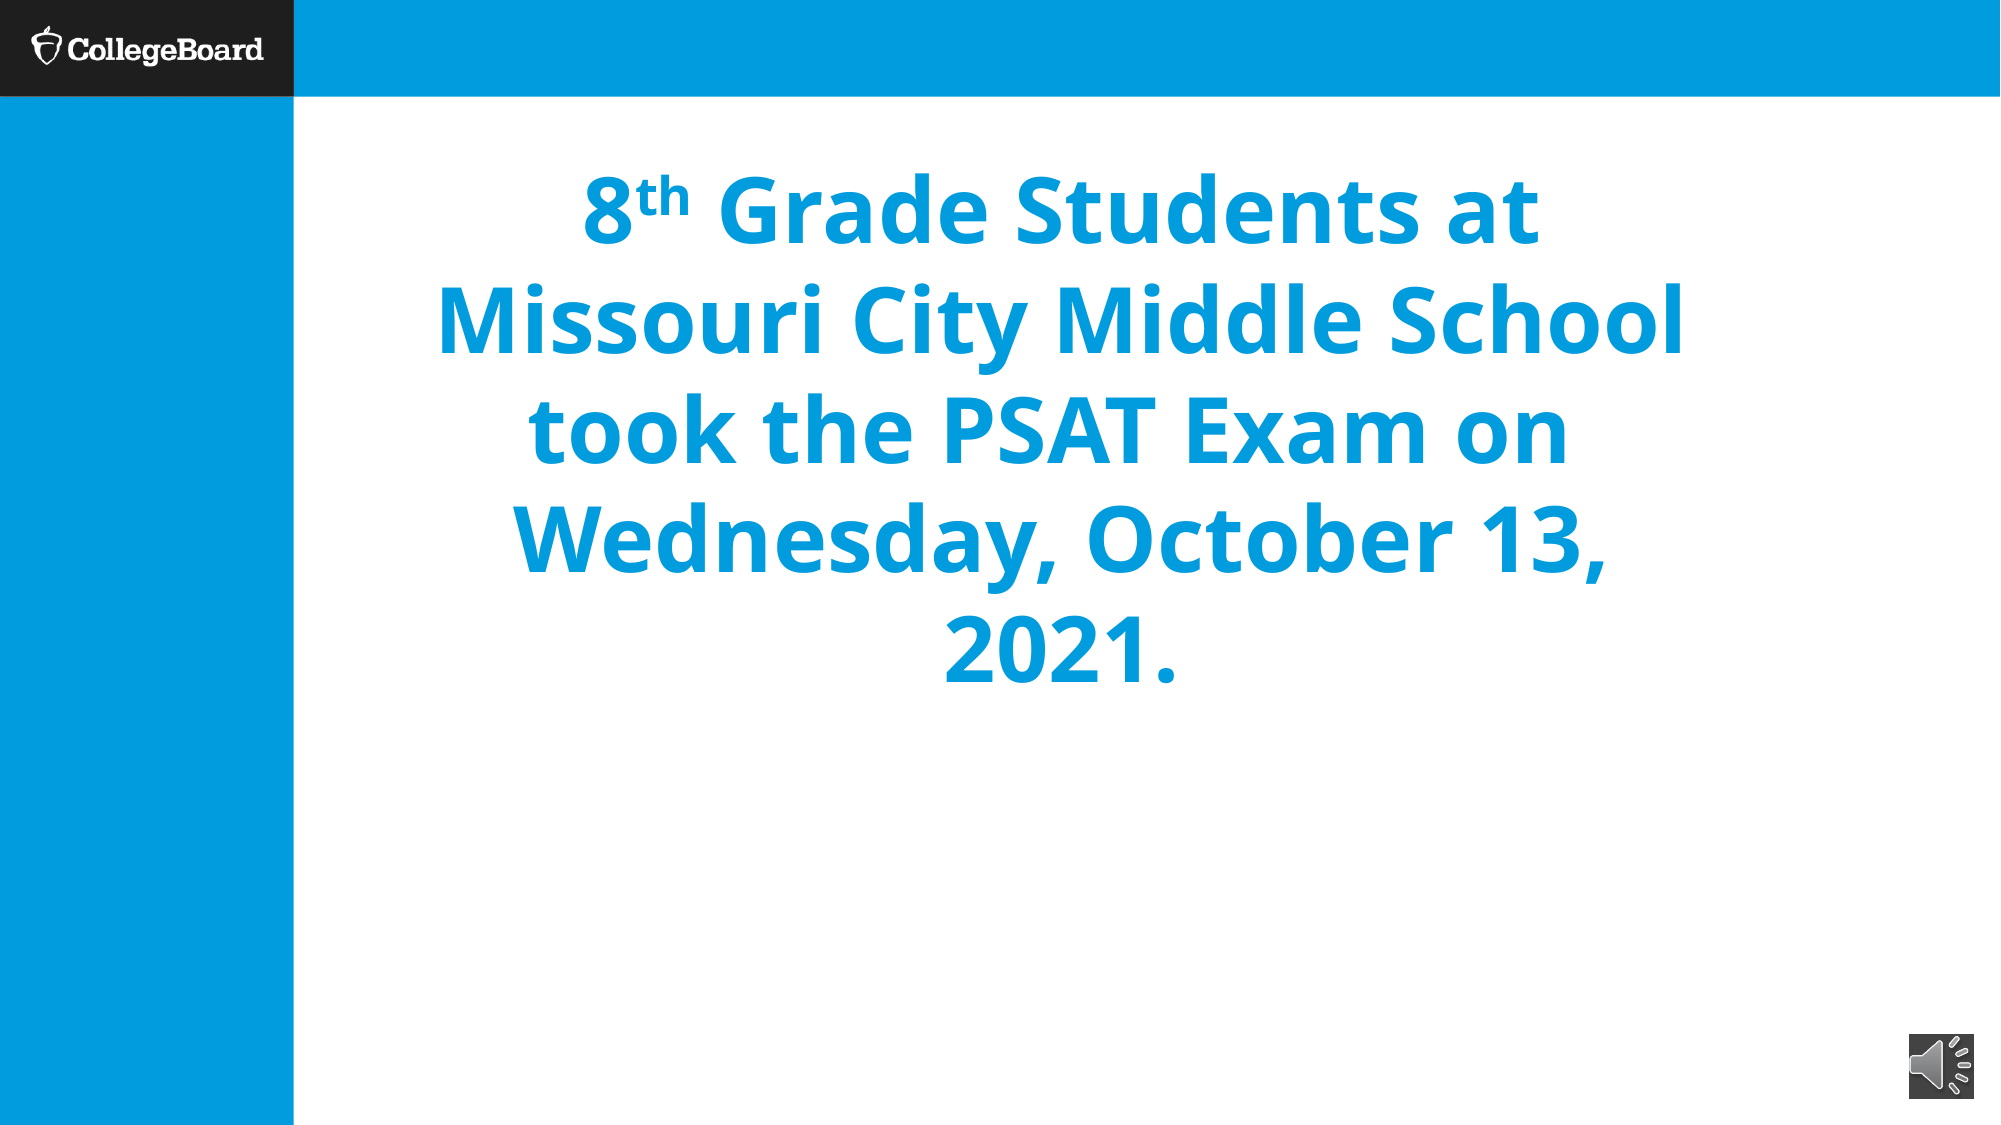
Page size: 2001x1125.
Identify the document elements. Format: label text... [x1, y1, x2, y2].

picture [0, 0, 293, 96]
title 8th Grade Students at Missouri City Middle School took the PSAT Exam on Wednesday, October 13, 2021. [385, 143, 1739, 401]
picture [1908, 1033, 1976, 1101]
